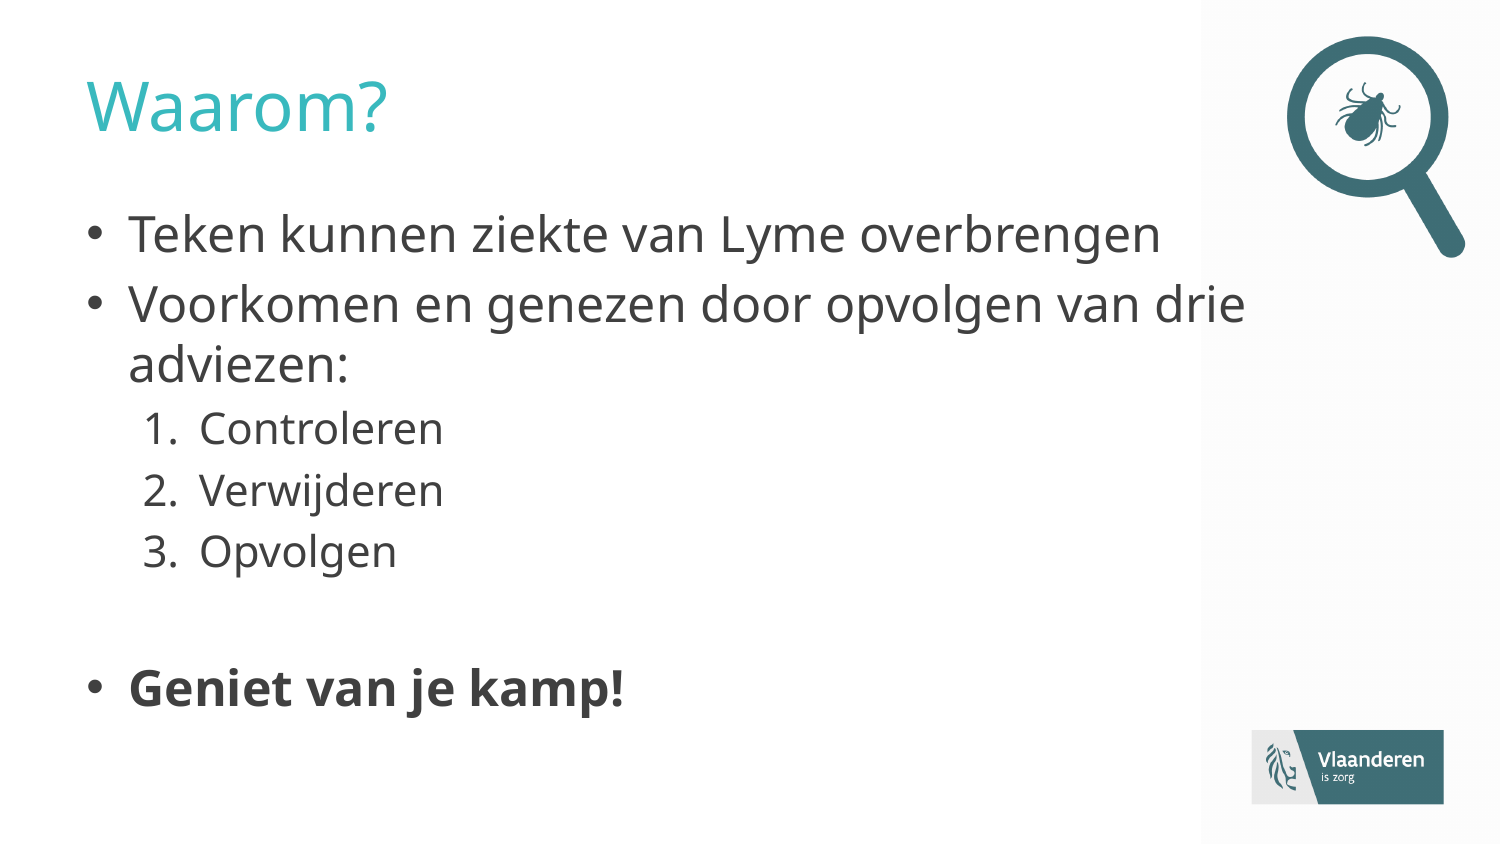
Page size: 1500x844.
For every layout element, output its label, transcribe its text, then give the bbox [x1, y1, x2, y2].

title Waarom? [75, 33, 1425, 175]
picture [1201, 0, 1500, 844]
list Teken kunnen ziekte van Lyme overbrengen Voorkomen en genezen door opvolgen van drie adviezen: Controleren Verwijderen Opvolgen Geniet van je kamp! [75, 196, 1425, 754]
